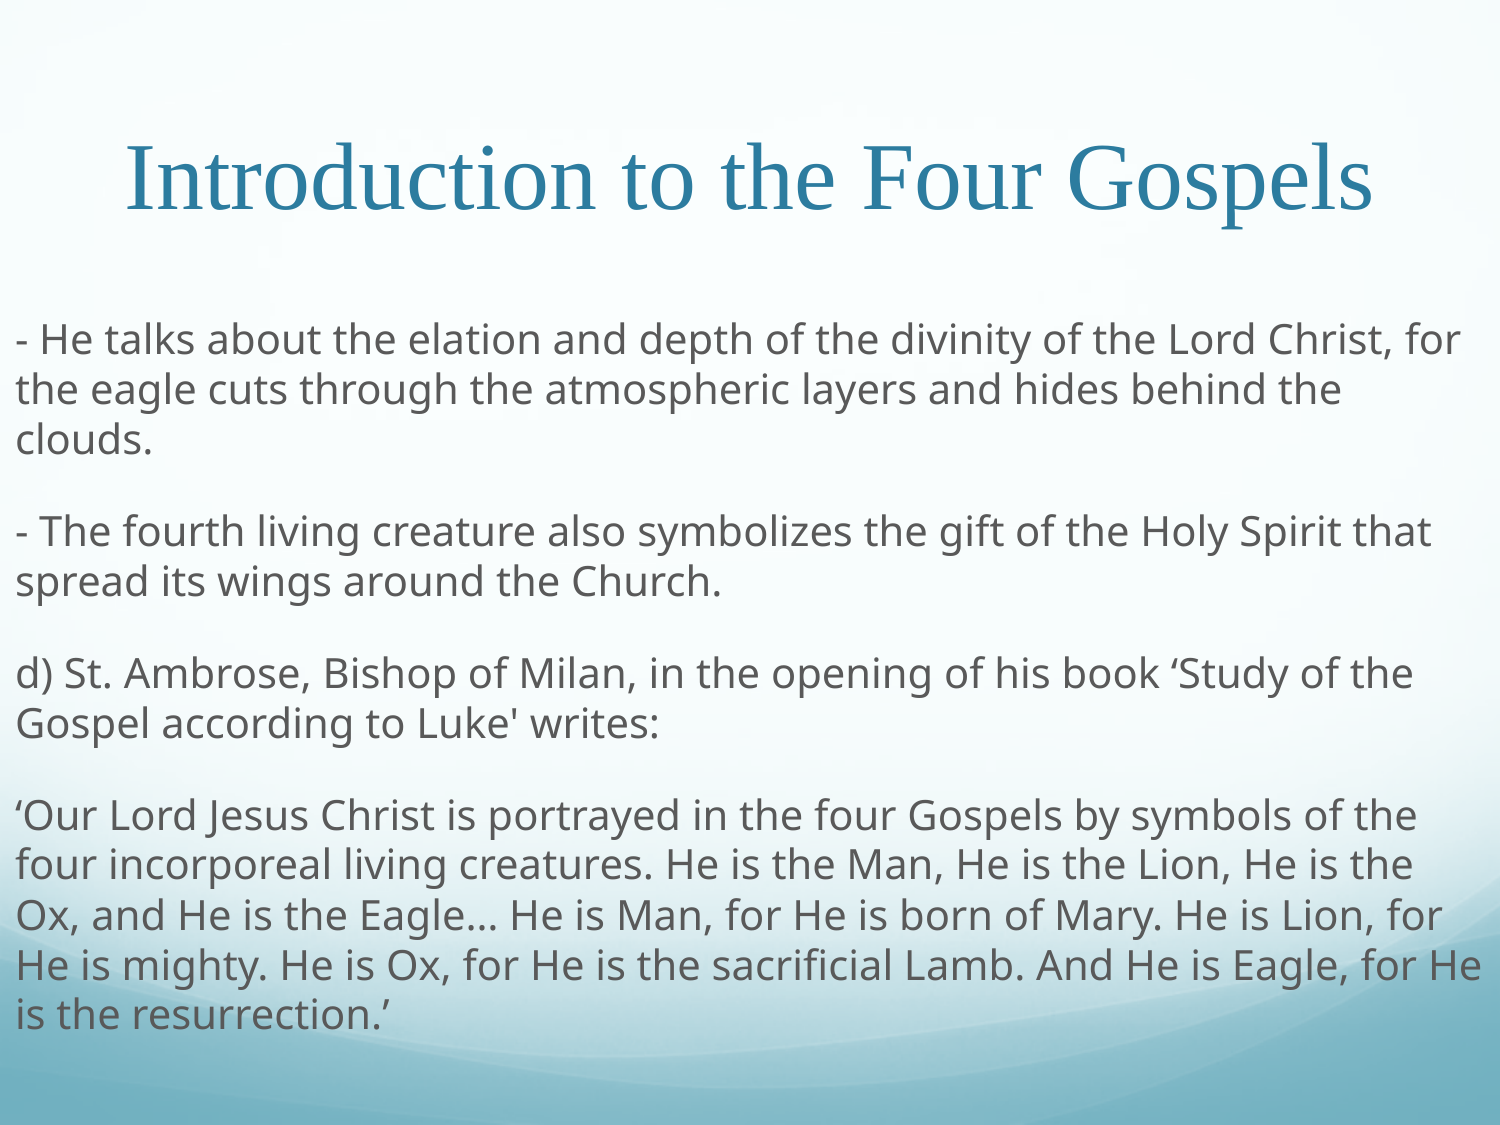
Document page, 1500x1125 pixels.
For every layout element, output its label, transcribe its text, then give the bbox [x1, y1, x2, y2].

list - He talks about the elation and depth of the divinity of the Lord Christ, for the eagle cuts through the atmospheric layers and hides behind the clouds. - The fourth living creature also symbolizes the gift of the Holy Spirit that spread its wings around the Church. d) St. Ambrose, Bishop of Milan, in the opening of his book ‘Study of the Gospel according to Luke' writes: ‘Our Lord Jesus Christ is portrayed in the four Gospels by symbols of the four incorporeal living creatures. He is the Man, He is the Lion, He is the Ox, and He is the Eagle… He is Man, for He is born of Mary. He is Lion, for He is mighty. He is Ox, for He is the sacrificial Lamb. And He is Eagle, for He is the resurrection.’ [0, 305, 1500, 1125]
title Introduction to the Four Gospels [56, 17, 1444, 237]
